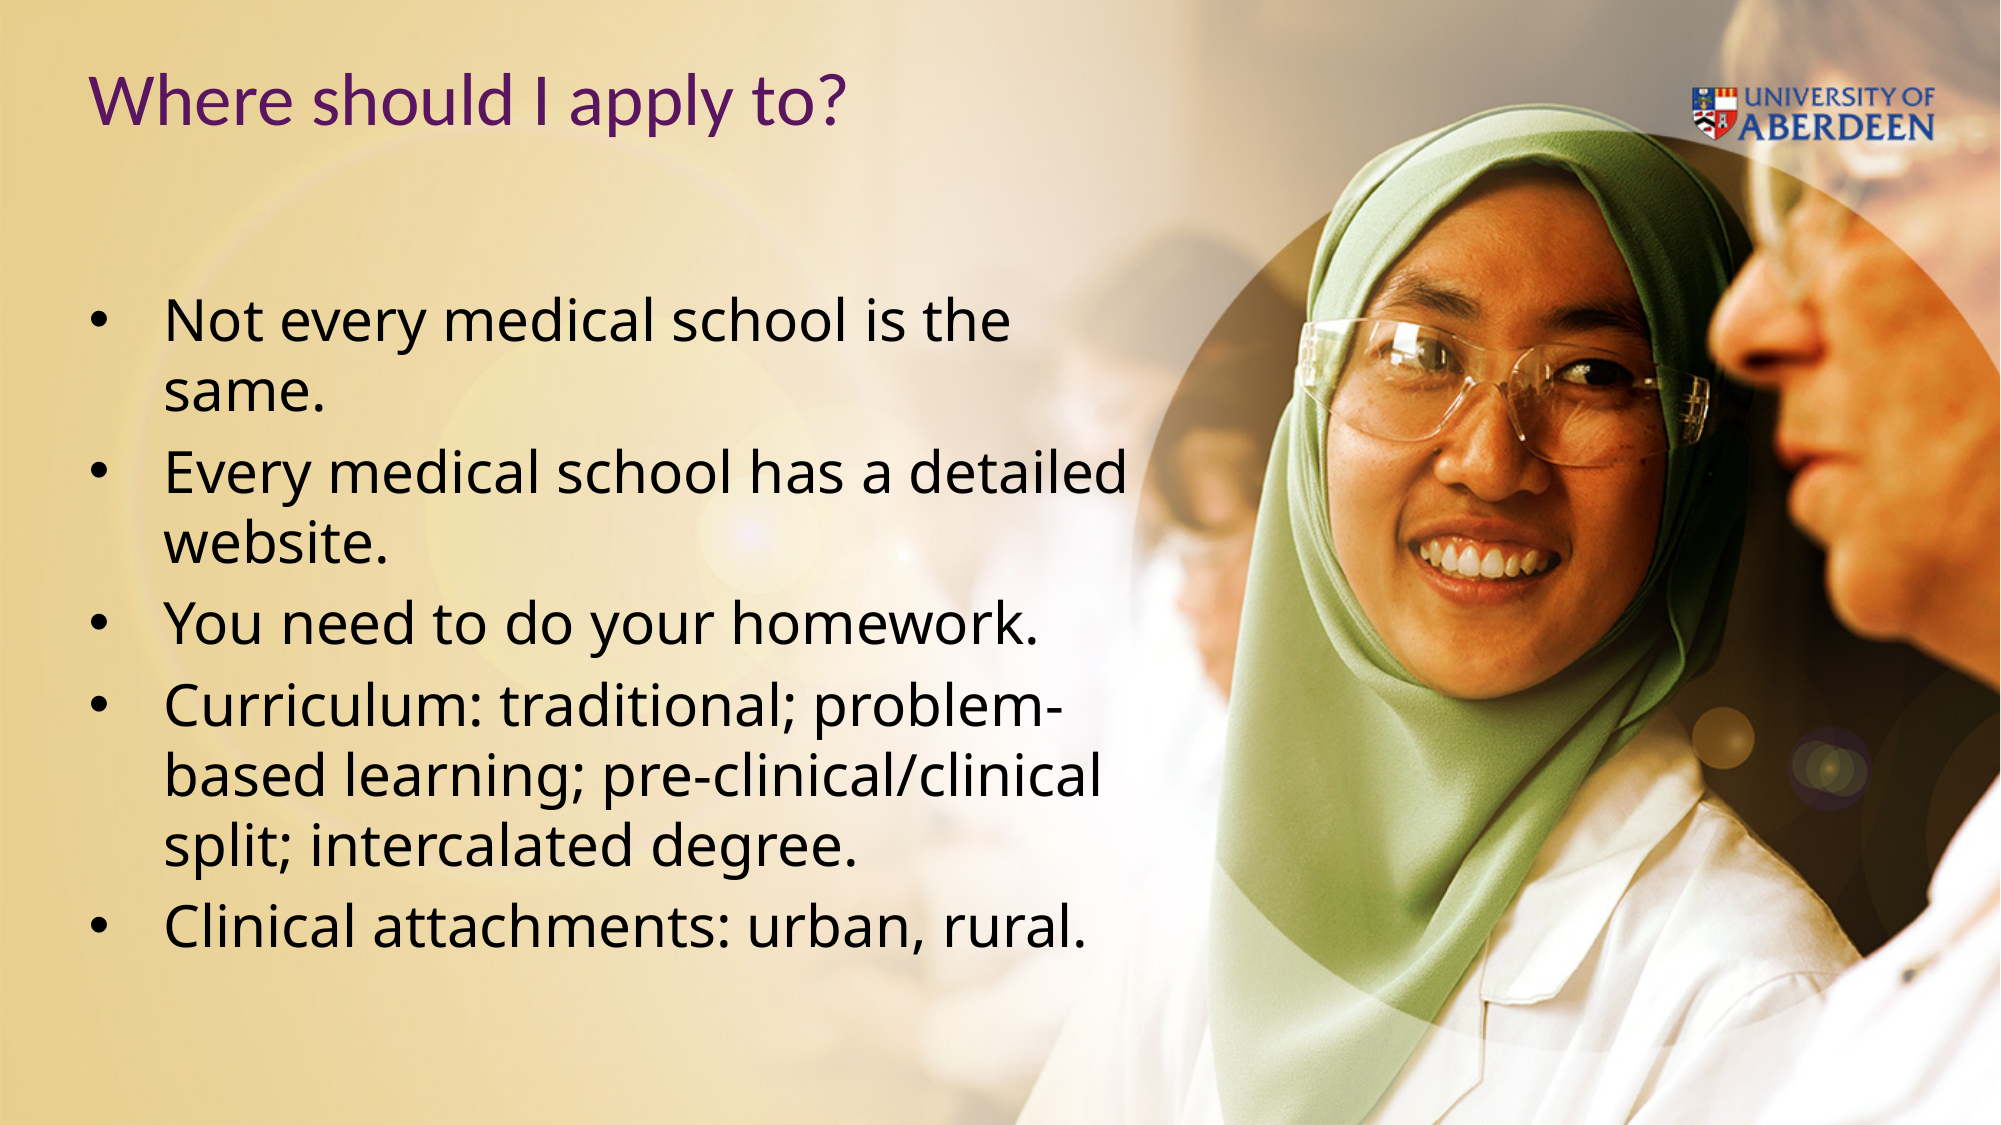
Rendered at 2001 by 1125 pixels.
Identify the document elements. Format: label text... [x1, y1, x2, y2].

picture [0, 0, 2001, 1125]
title Where should I apply to? [73, 42, 1086, 276]
list Not every medical school is the same. Every medical school has a detailed website. You need to do your homework. Curriculum: traditional; problem-based learning; pre-clinical/clinical split; intercalated degree. Clinical attachments: urban, rural. [73, 276, 1149, 1012]
